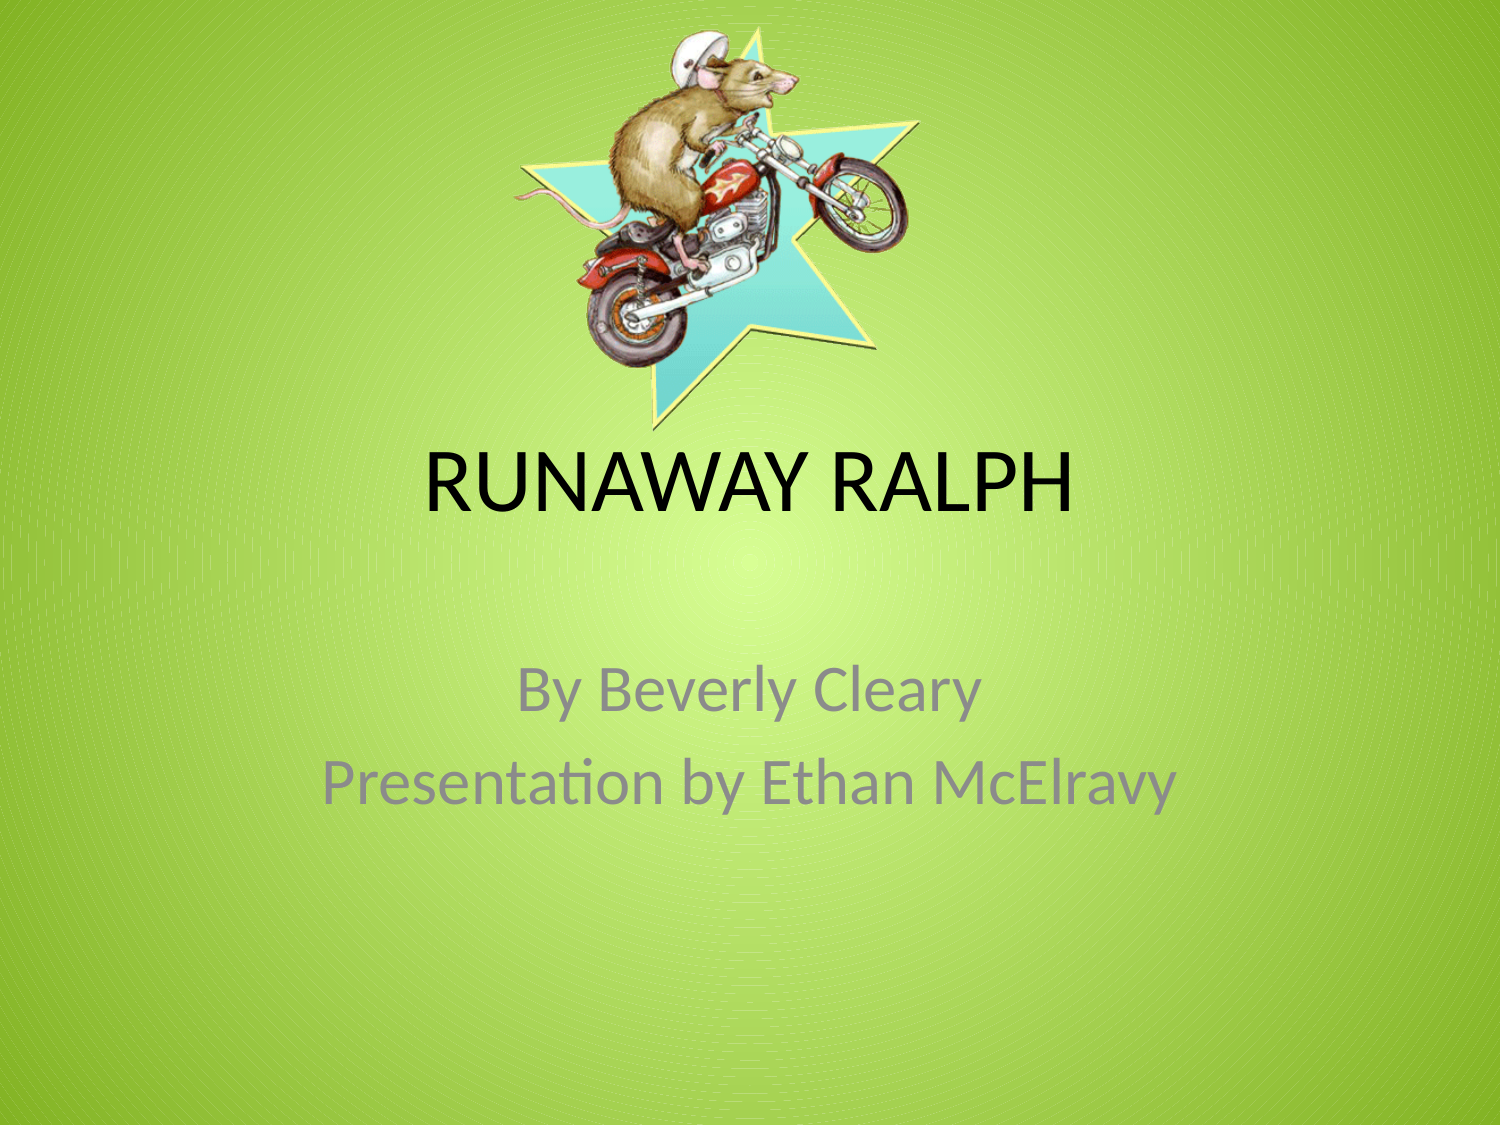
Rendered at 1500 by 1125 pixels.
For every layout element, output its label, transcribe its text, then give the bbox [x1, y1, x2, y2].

title RUNAWAY RALPH [112, 349, 1388, 600]
subtitle By Beverly Cleary Presentation by Ethan McElravy [225, 637, 1275, 925]
picture [512, 24, 926, 434]
